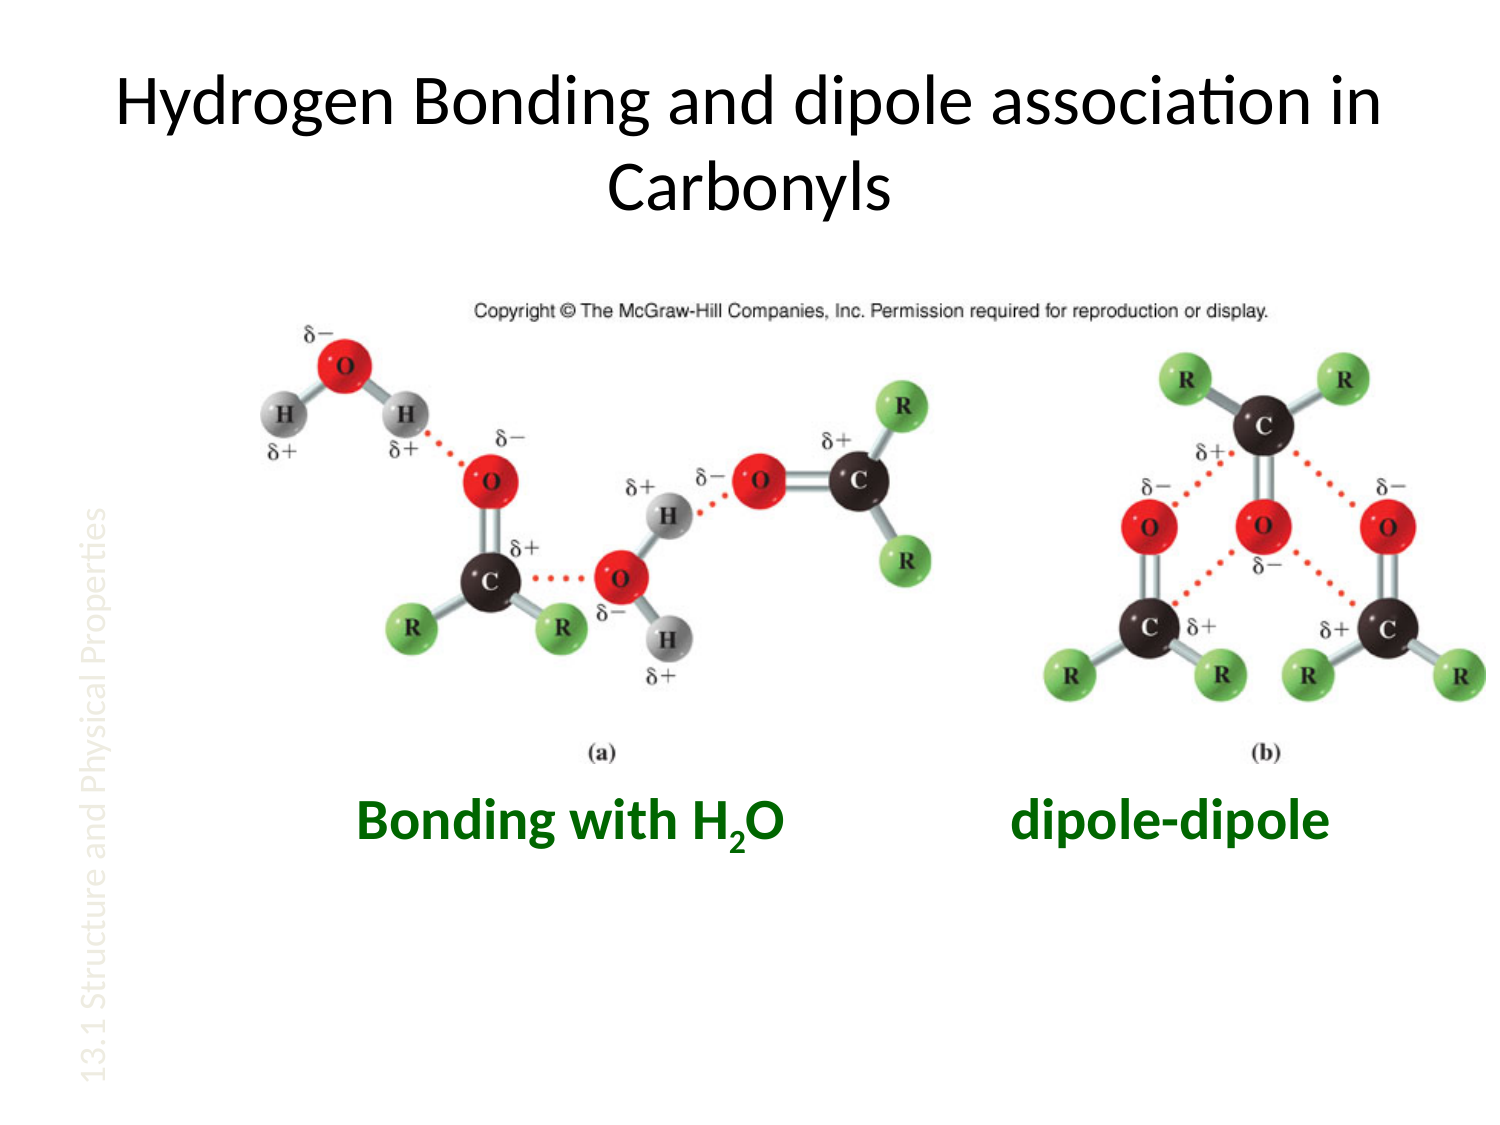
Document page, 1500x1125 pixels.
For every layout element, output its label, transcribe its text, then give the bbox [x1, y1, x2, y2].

title Hydrogen Bonding and dipole association in Carbonyls [175, 45, 1425, 233]
text_box 13.1 Structure and Physical Properties [12, 25, 175, 1101]
picture [259, 299, 1486, 764]
text_box Bonding with H2O dipole-dipole [342, 773, 1347, 868]
